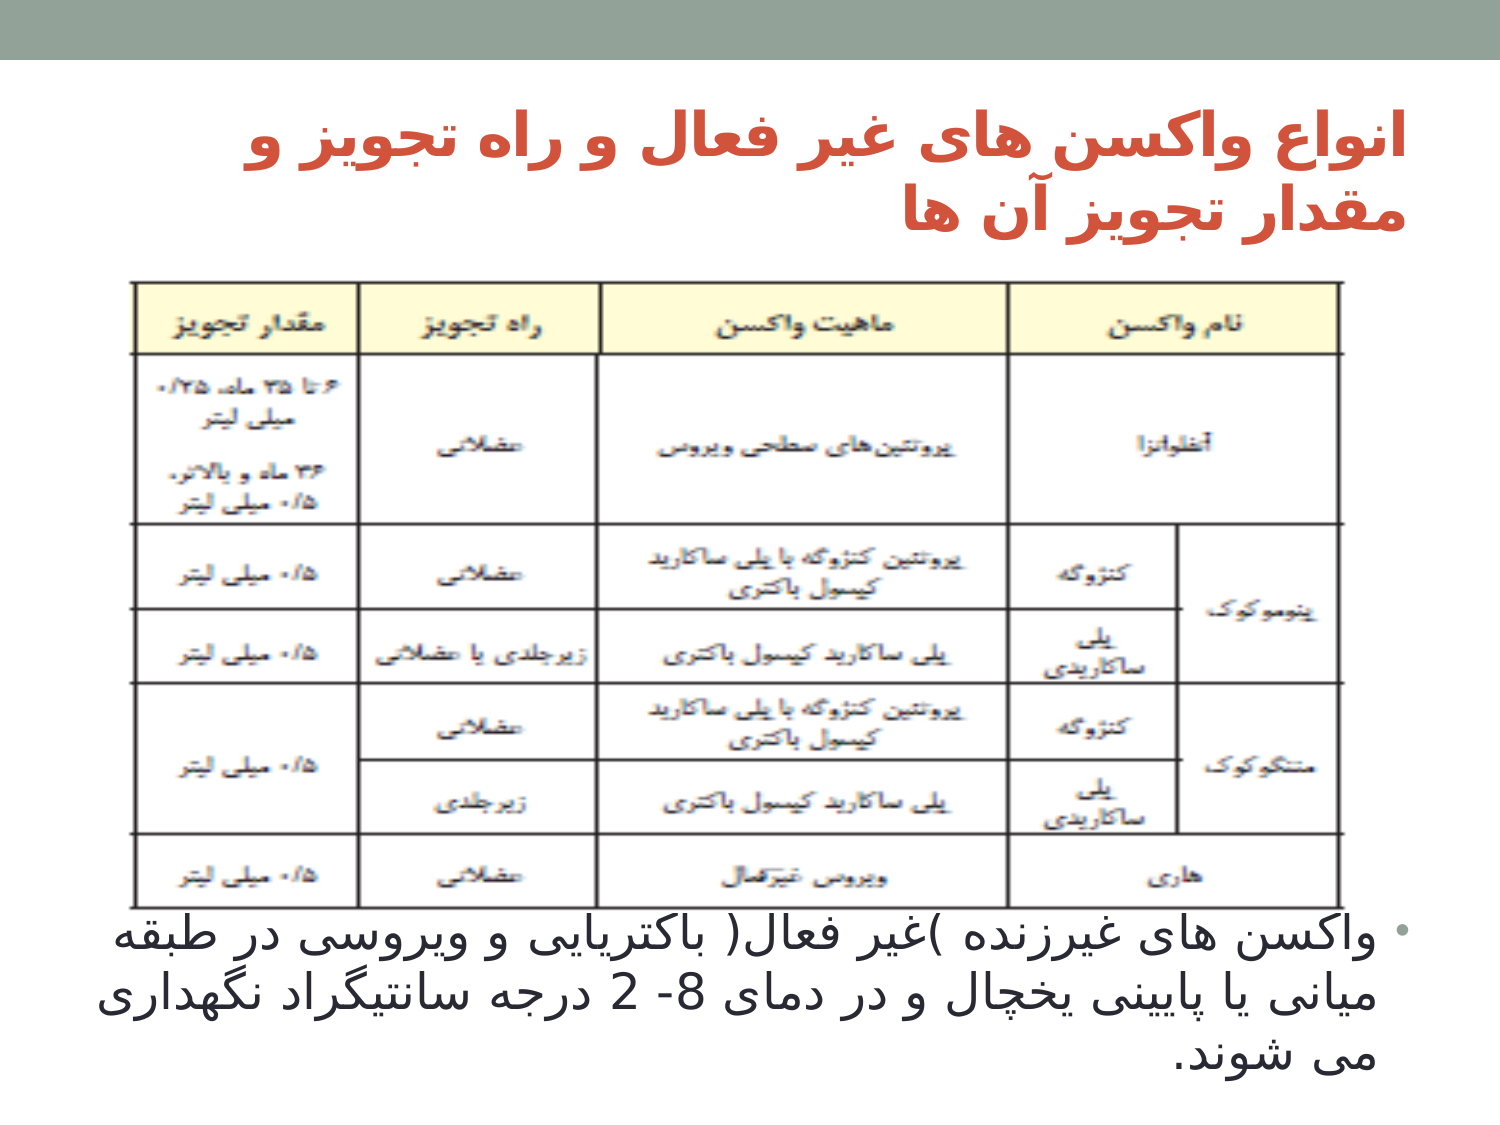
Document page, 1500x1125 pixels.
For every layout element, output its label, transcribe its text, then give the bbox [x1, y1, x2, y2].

title انواع واکسن های غیر فعال و راه تجویز و مقدار تجویز آن ها [75, 87, 1425, 250]
picture [112, 274, 1388, 913]
list واکسن های غیرزنده )غیر فعال( باکتریایی و ویروسی در طبقه میانی یا پایینی یخچال و در دمای 8- 2 درجه سانتیگراد نگهداری می شوند. [24, 262, 1425, 1063]
